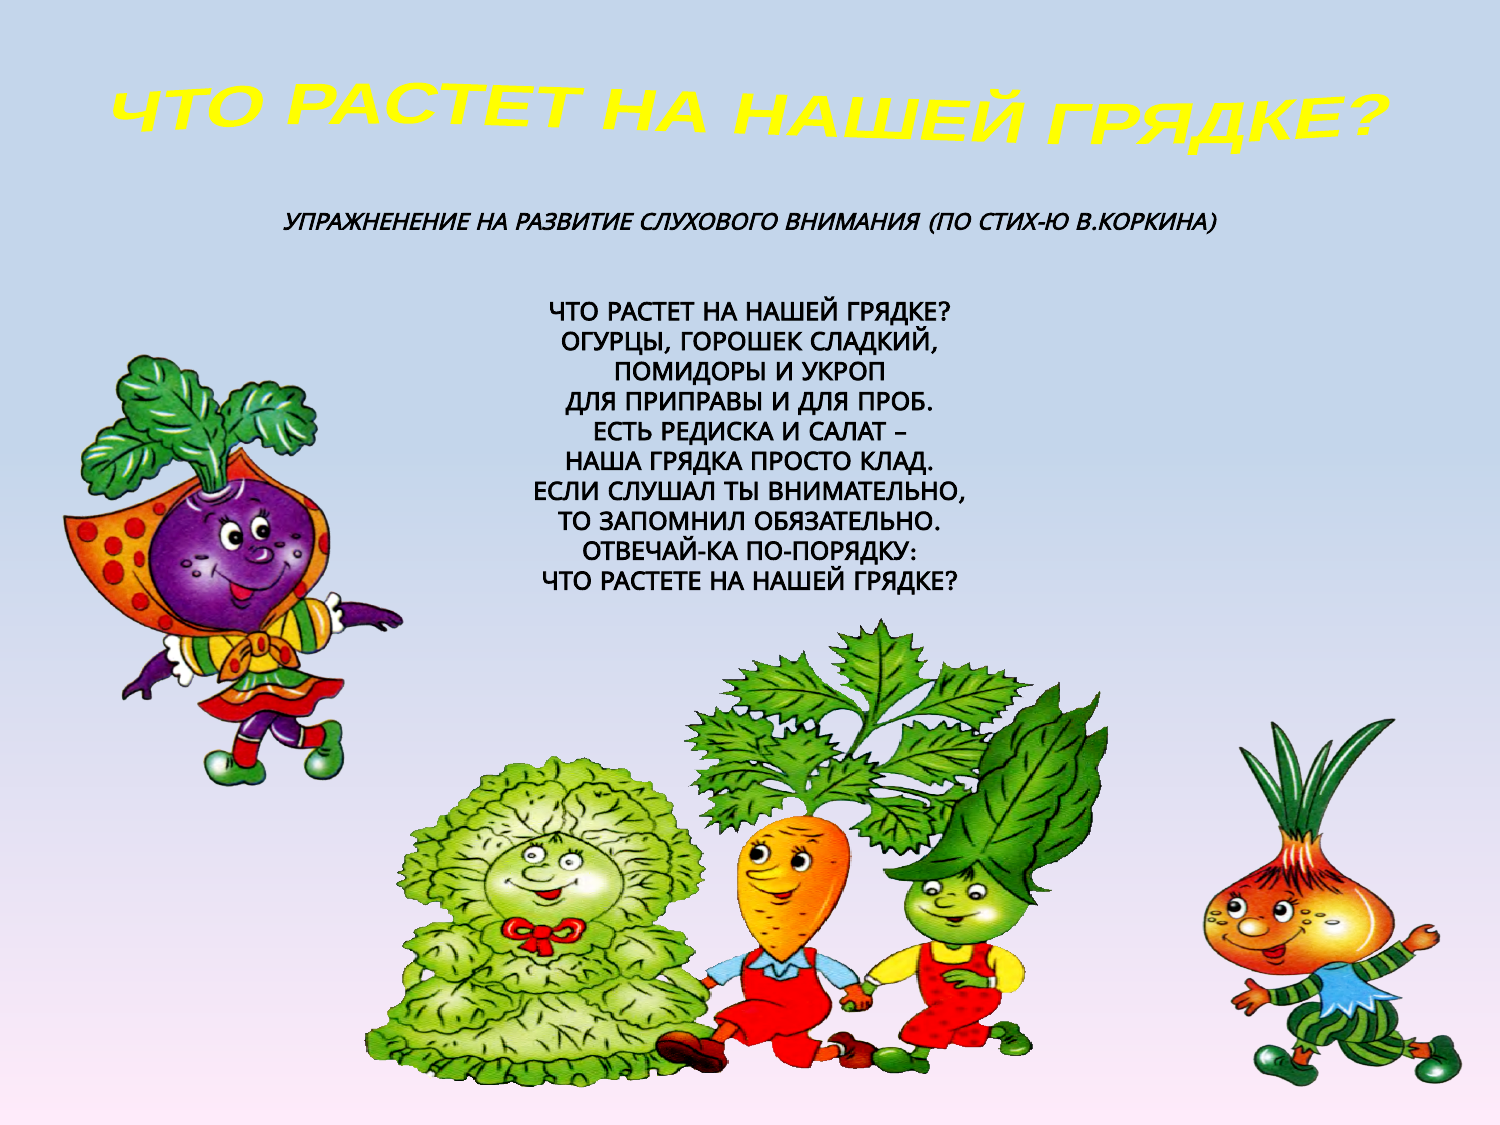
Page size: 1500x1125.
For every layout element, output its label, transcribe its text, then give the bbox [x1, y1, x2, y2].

picture [58, 351, 1114, 1091]
picture [1195, 714, 1466, 1091]
text_box ЧТО РАСТЕТ НА НАШЕЙ ГРЯДКЕ? ОГУРЦЫ, ГОРОШЕК СЛАДКИЙ, ПОМИДОРЫ И УКРОП ДЛЯ ПРИПРАВЫ И ДЛЯ ПРОБ. ЕСТЬ РЕДИСКА И САЛАТ – НАША ГРЯДКА ПРОСТО КЛАД. ЕСЛИ СЛУШАЛ ТЫ ВНИМАТЕЛЬНО, ТО ЗАПОМНИЛ ОБЯЗАТЕЛЬНО. ОТВЕЧАЙ-КА ПО-ПОРЯДКУ: ЧТО РАСТЕТЕ НА НАШЕЙ ГРЯДКЕ? [175, 257, 1325, 602]
text_box УПРАЖНЕНЕНИЕ НА РАЗВИТИЕ СЛУХОВОГО ВНИМАНИЯ (ПО СТИХ-Ю В.КОРКИНА) [0, 199, 1500, 242]
